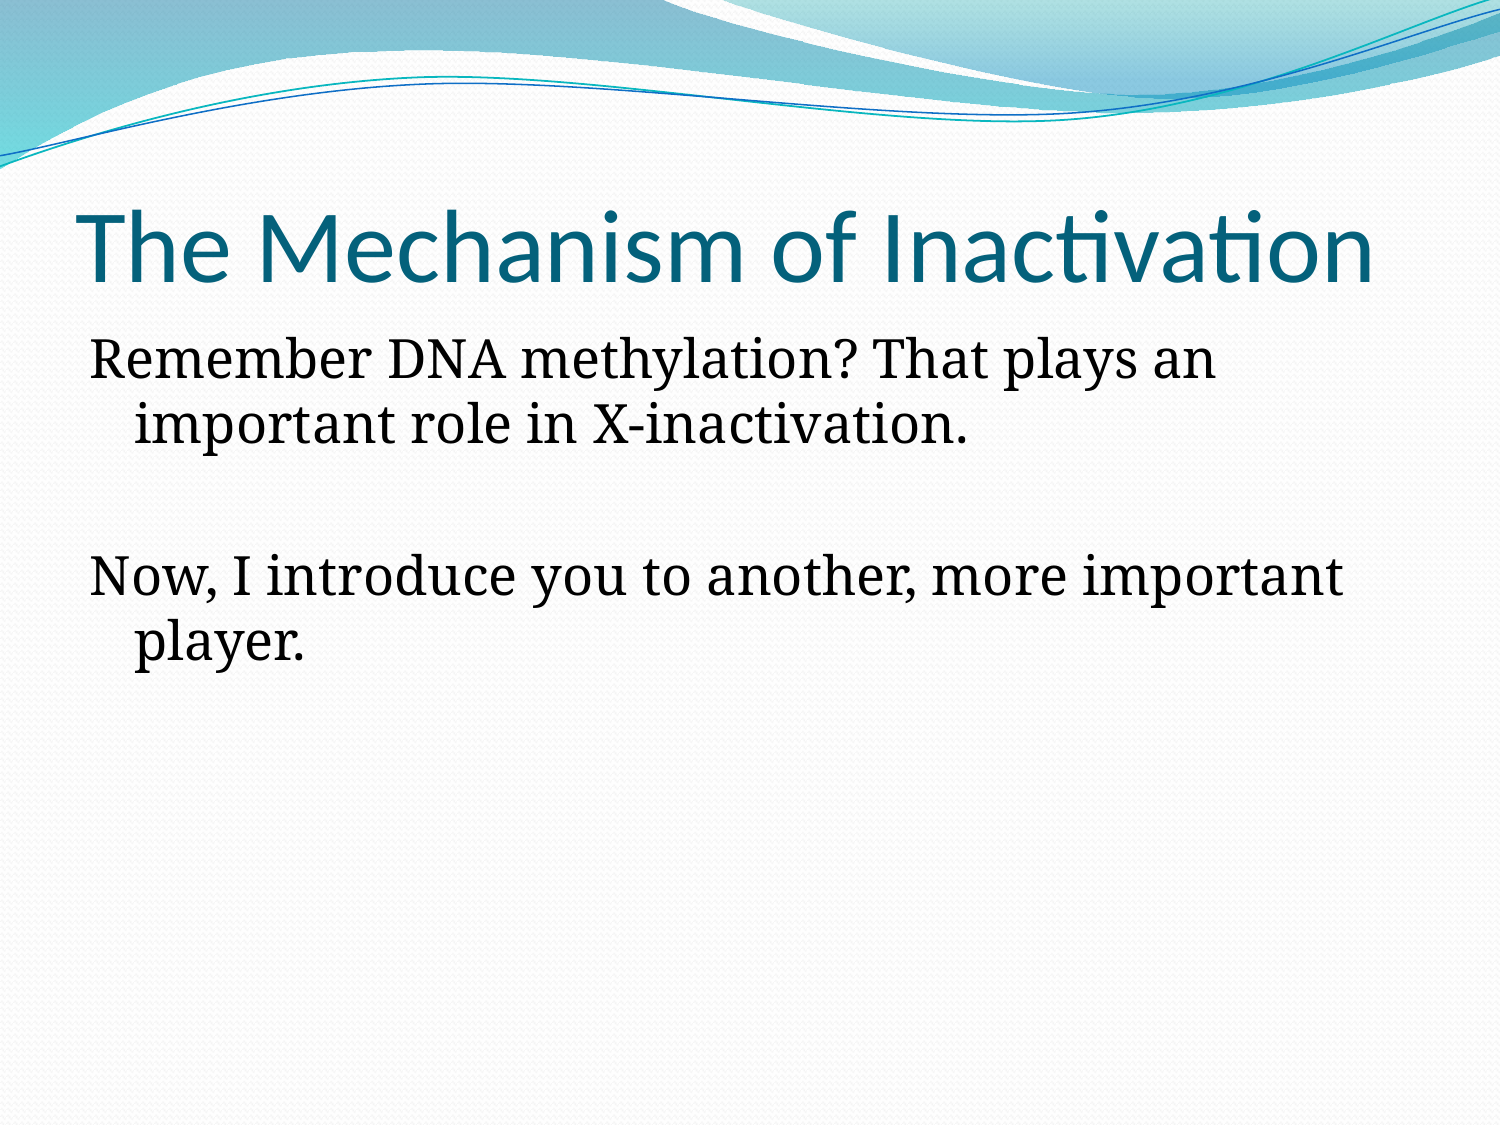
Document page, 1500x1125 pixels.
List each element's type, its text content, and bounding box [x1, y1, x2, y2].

title The Mechanism of Inactivation [75, 115, 1425, 303]
list Remember DNA methylation? That plays an important role in X-inactivation. Now, I introduce you to another, more important player. [75, 317, 1425, 1038]
